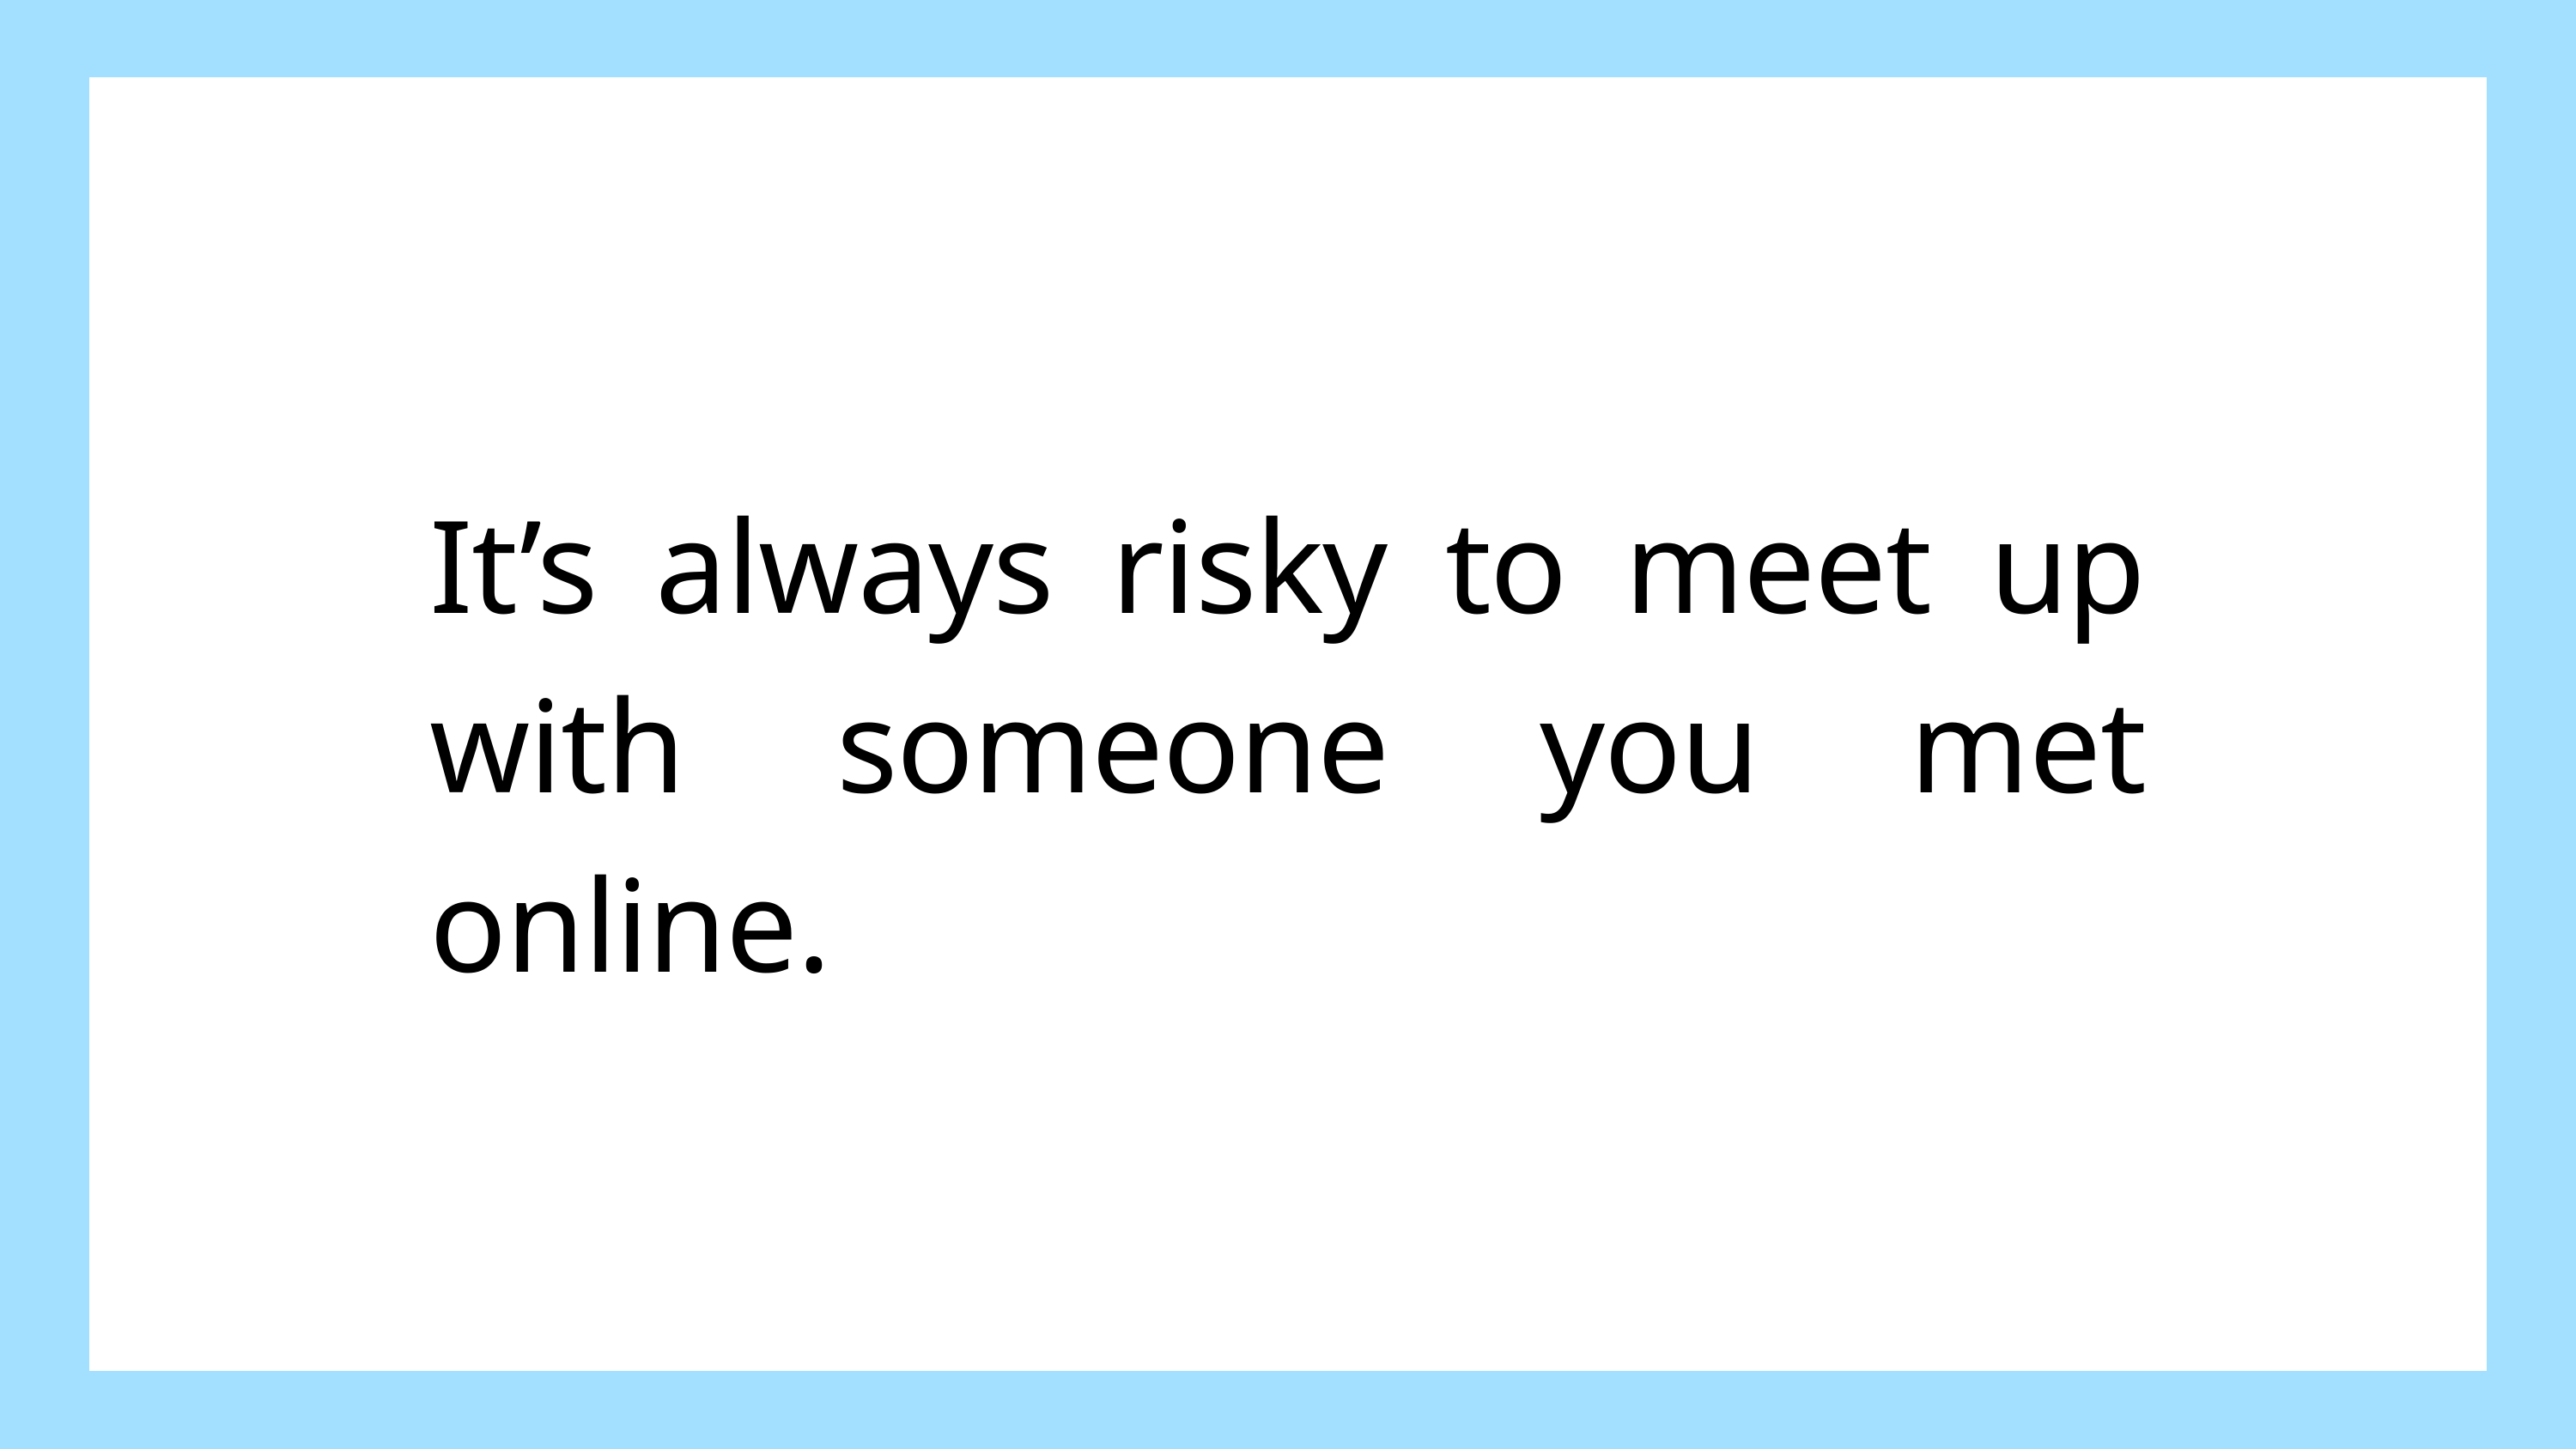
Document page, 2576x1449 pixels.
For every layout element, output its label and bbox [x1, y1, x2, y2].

text_box [88, 76, 2487, 1372]
